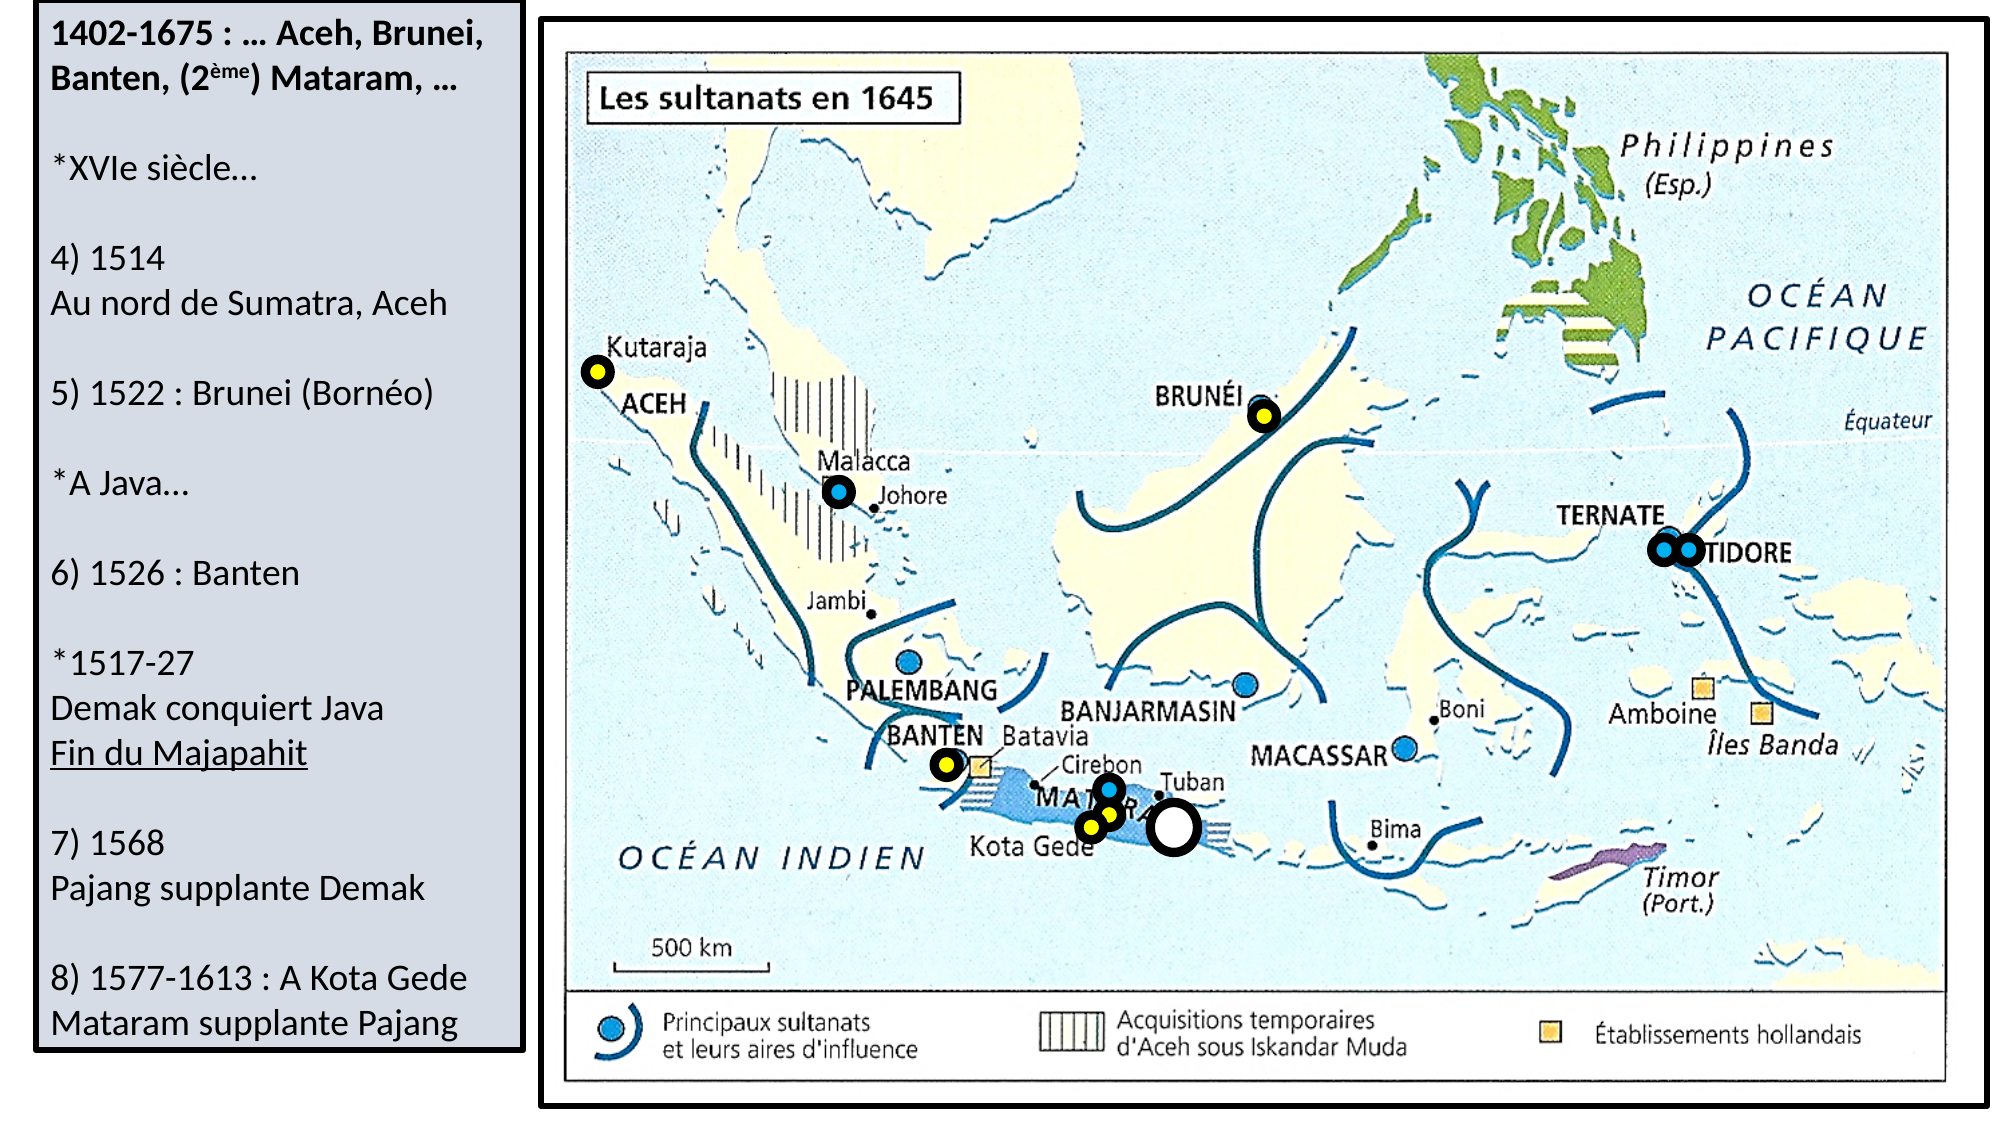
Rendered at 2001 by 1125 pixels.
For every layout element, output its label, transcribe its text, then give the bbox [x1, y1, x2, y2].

text_box 1402-1675 : … Aceh, Brunei, Banten, (2ème) Mataram, … *XVIe siècle… 4) 1514 Au nord de Sumatra, Aceh 5) 1522 : Brunei (Bornéo) *A Java… 6) 1526 : Banten *1517-27 Demak conquiert Java Fin du Majapahit 7) 1568 Pajang supplante Demak 8) 1577-1613 : A Kota Gede Mataram supplante Pajang [35, 0, 524, 1051]
picture [543, 22, 1985, 1103]
